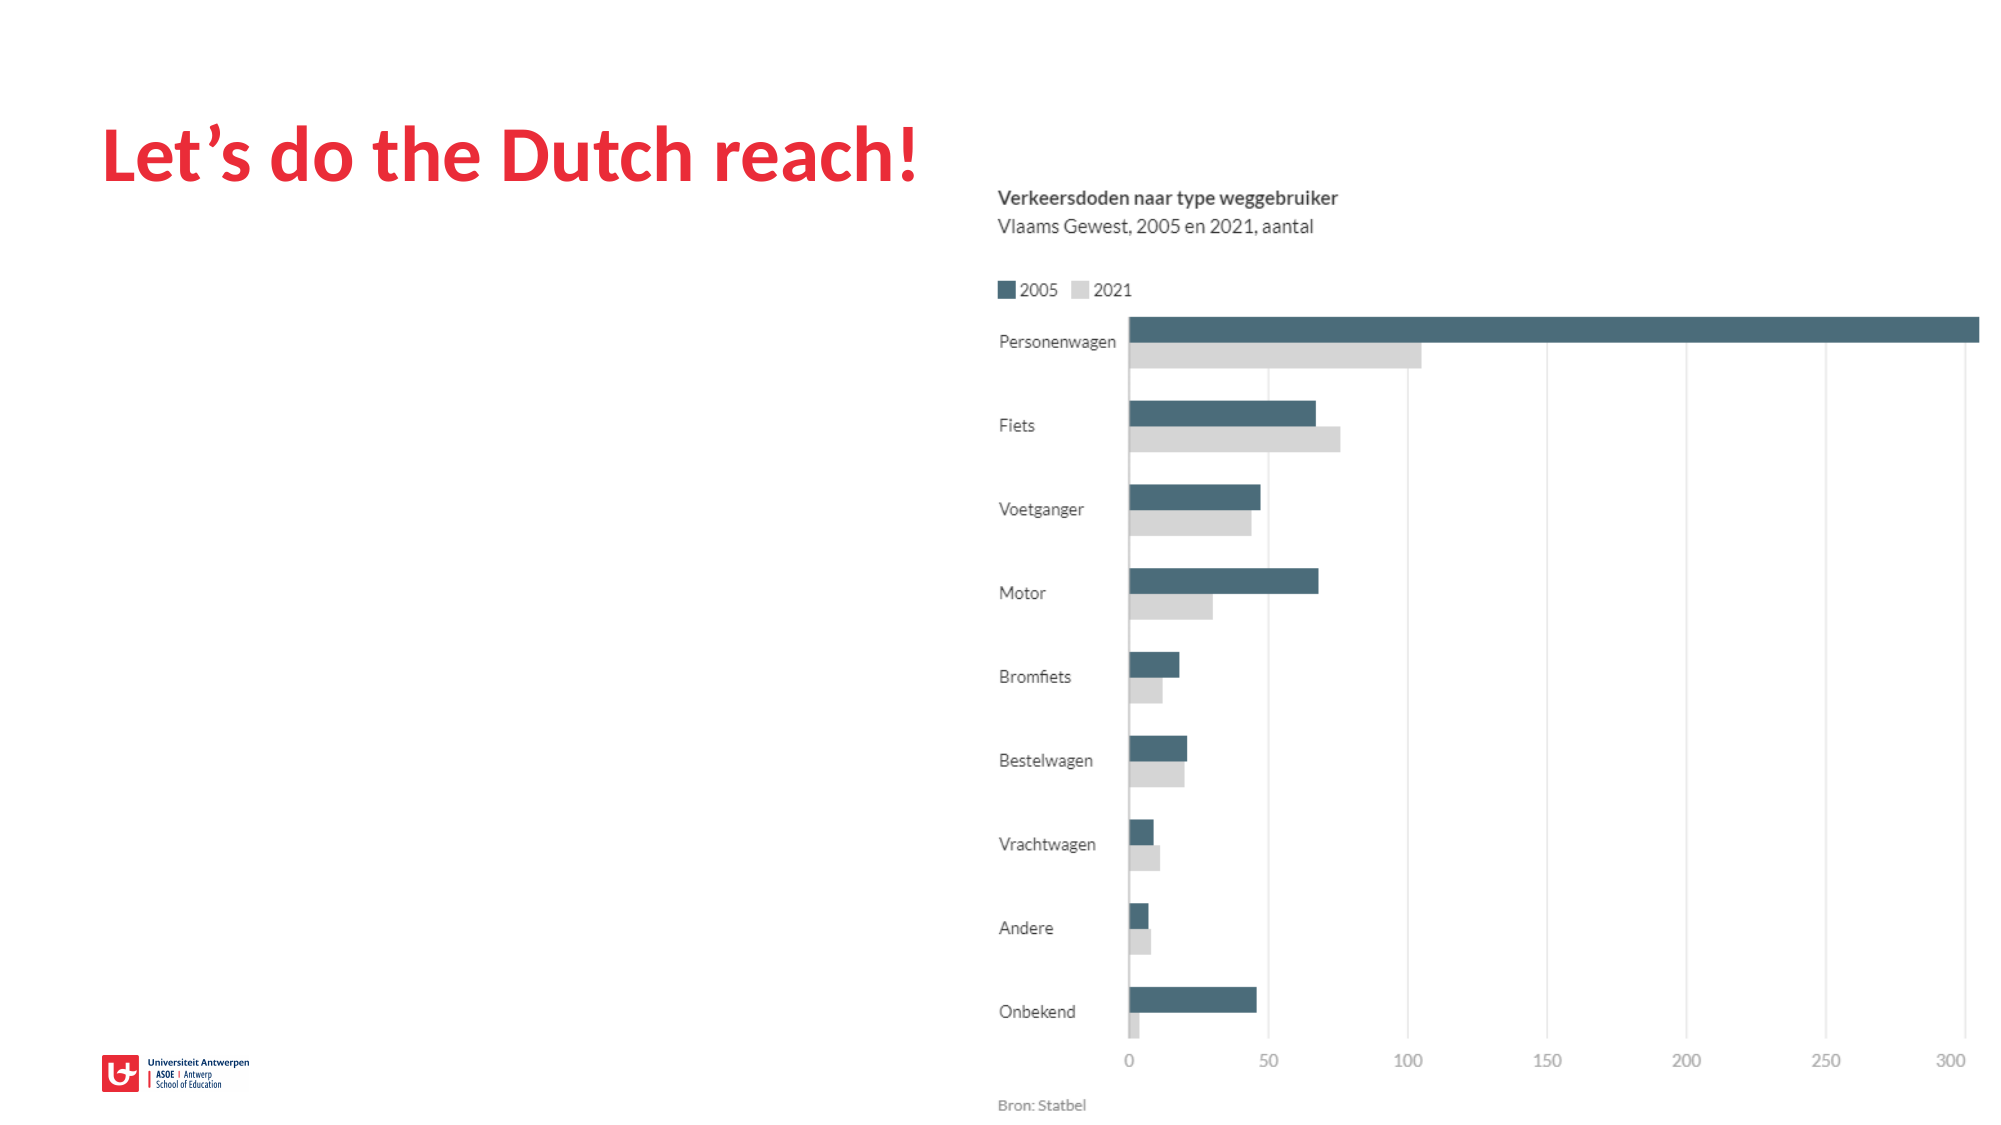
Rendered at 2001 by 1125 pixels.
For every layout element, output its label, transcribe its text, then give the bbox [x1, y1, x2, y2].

picture [102, 1055, 249, 1092]
title Let’s do the Dutch reach! [102, 101, 1898, 232]
picture [966, 165, 2000, 1125]
